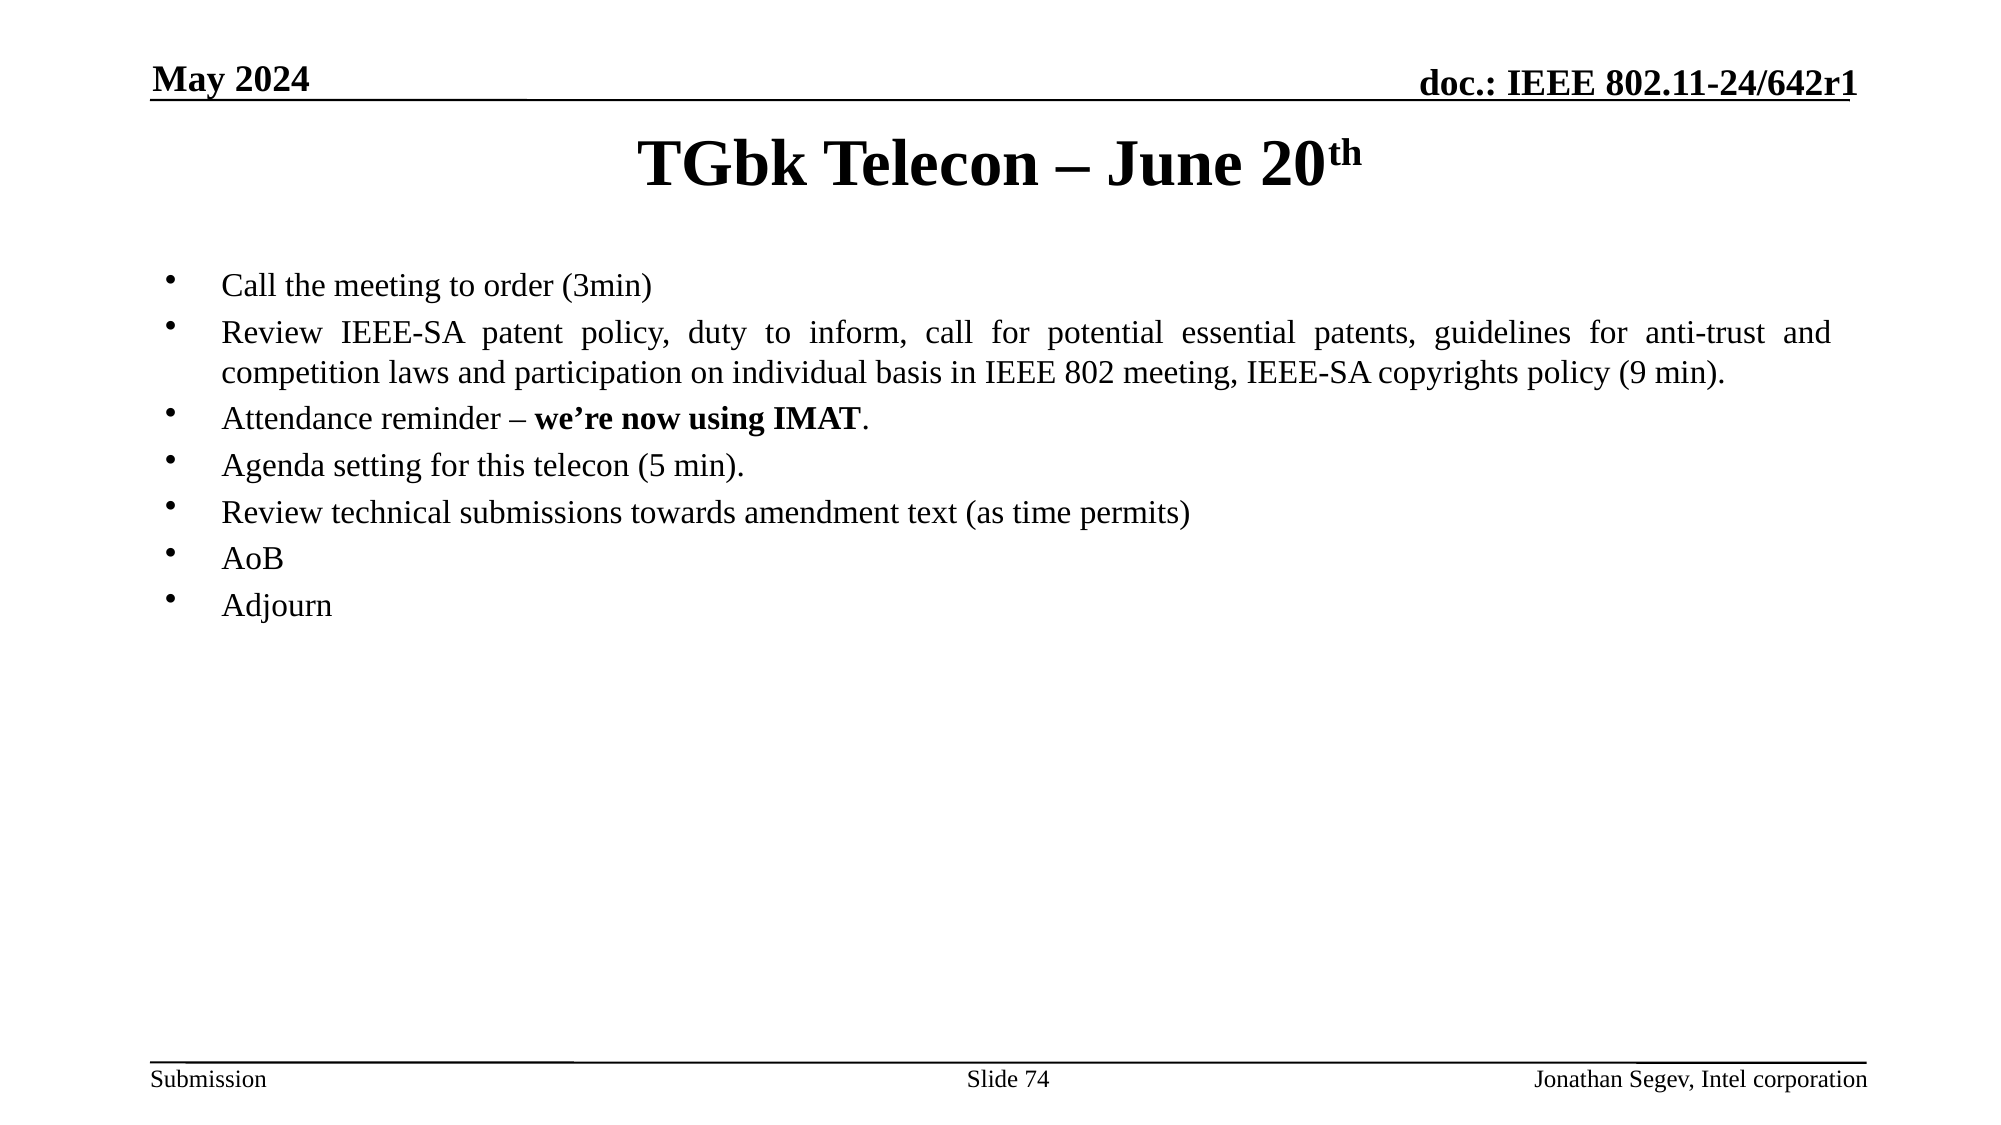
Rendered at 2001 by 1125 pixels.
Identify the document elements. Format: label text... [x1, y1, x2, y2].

title TGbk Telecon – June 20th [149, 112, 1850, 205]
footer Jonathan Segev, Intel corporation [1171, 1061, 1869, 1093]
list Call the meeting to order (3min) Review IEEE-SA patent policy, duty to inform, call for potential essential patents, guidelines for anti-trust and competition laws and participation on individual basis in IEEE 802 meeting, IEEE-SA copyrights policy (9 min). Attendance reminder – we’re now using IMAT. Agenda setting for this telecon (5 min). Review technical submissions towards amendment text (as time permits) AoB Adjourn [149, 255, 1850, 1048]
slide_number Slide 74 [950, 1061, 1067, 1123]
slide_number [152, 54, 563, 100]
